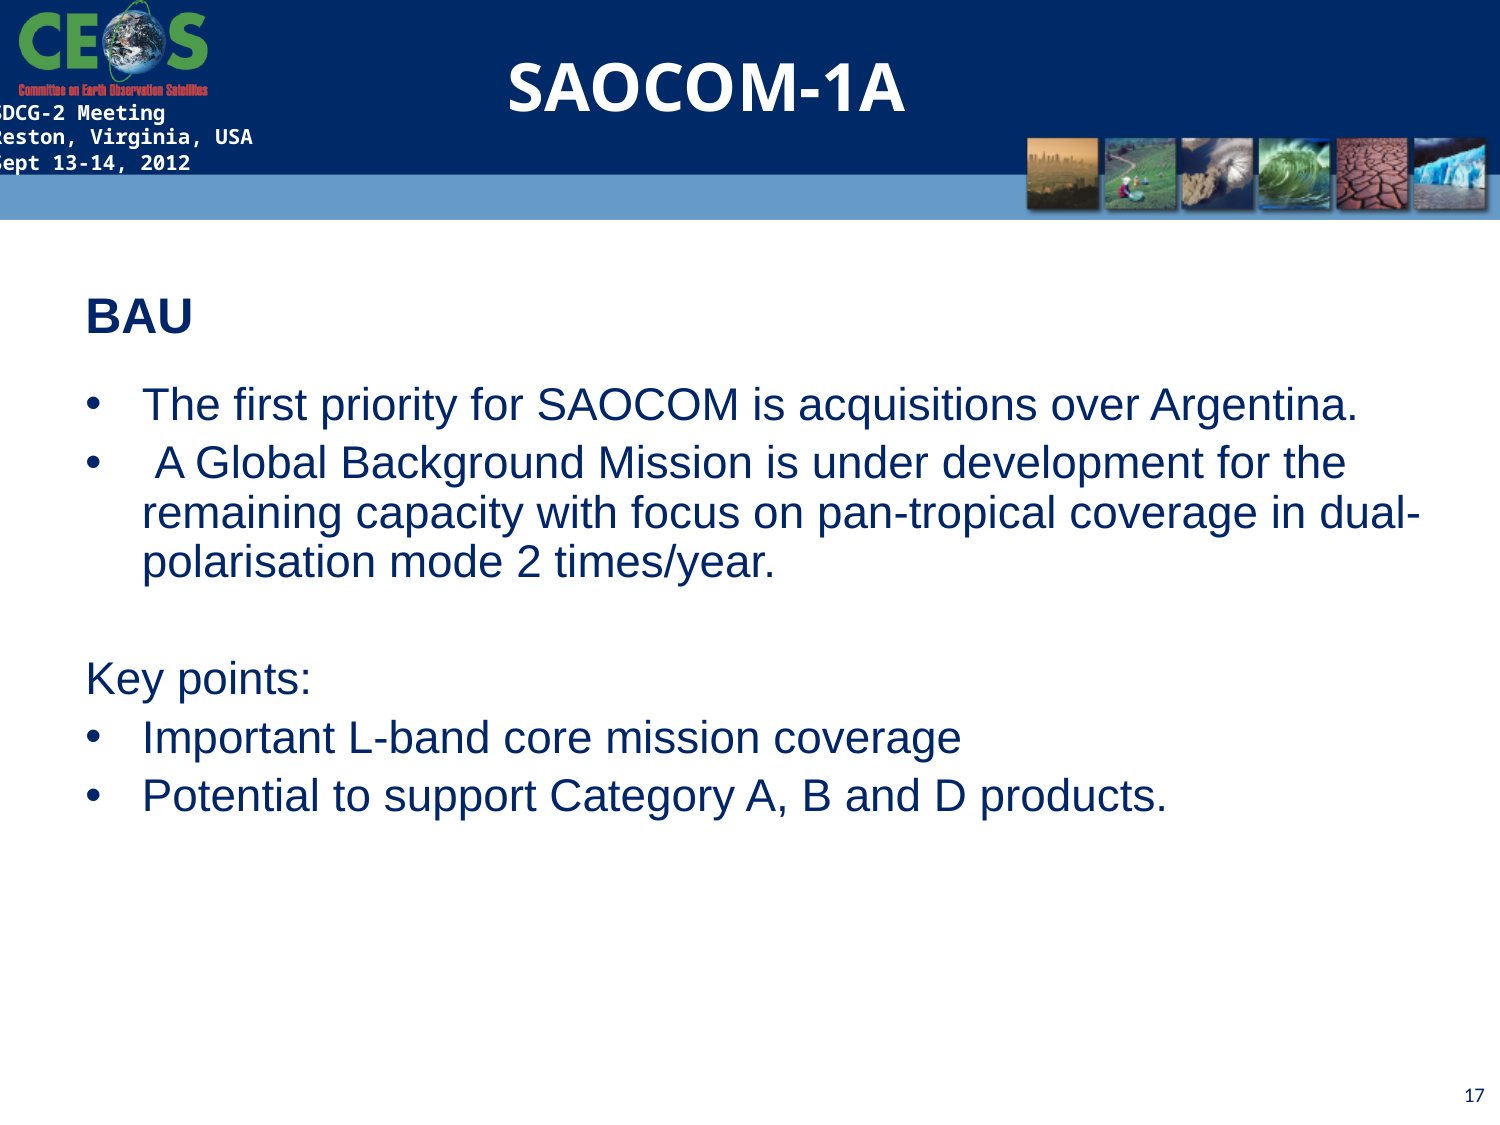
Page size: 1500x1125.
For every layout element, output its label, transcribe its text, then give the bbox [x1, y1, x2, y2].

text_box SAOCOM-1A [226, 34, 1188, 135]
picture [0, 0, 1500, 220]
text_box BAU The first priority for SAOCOM is acquisitions over Argentina. A Global Background Mission is under development for the remaining capacity with focus on pan-tropical coverage in dual-polarisation mode 2 times/year. Key points: Important L-band core mission coverage Potential to support Category A, B and D products. [70, 283, 1491, 1037]
slide_number 17 [1187, 1073, 1500, 1125]
